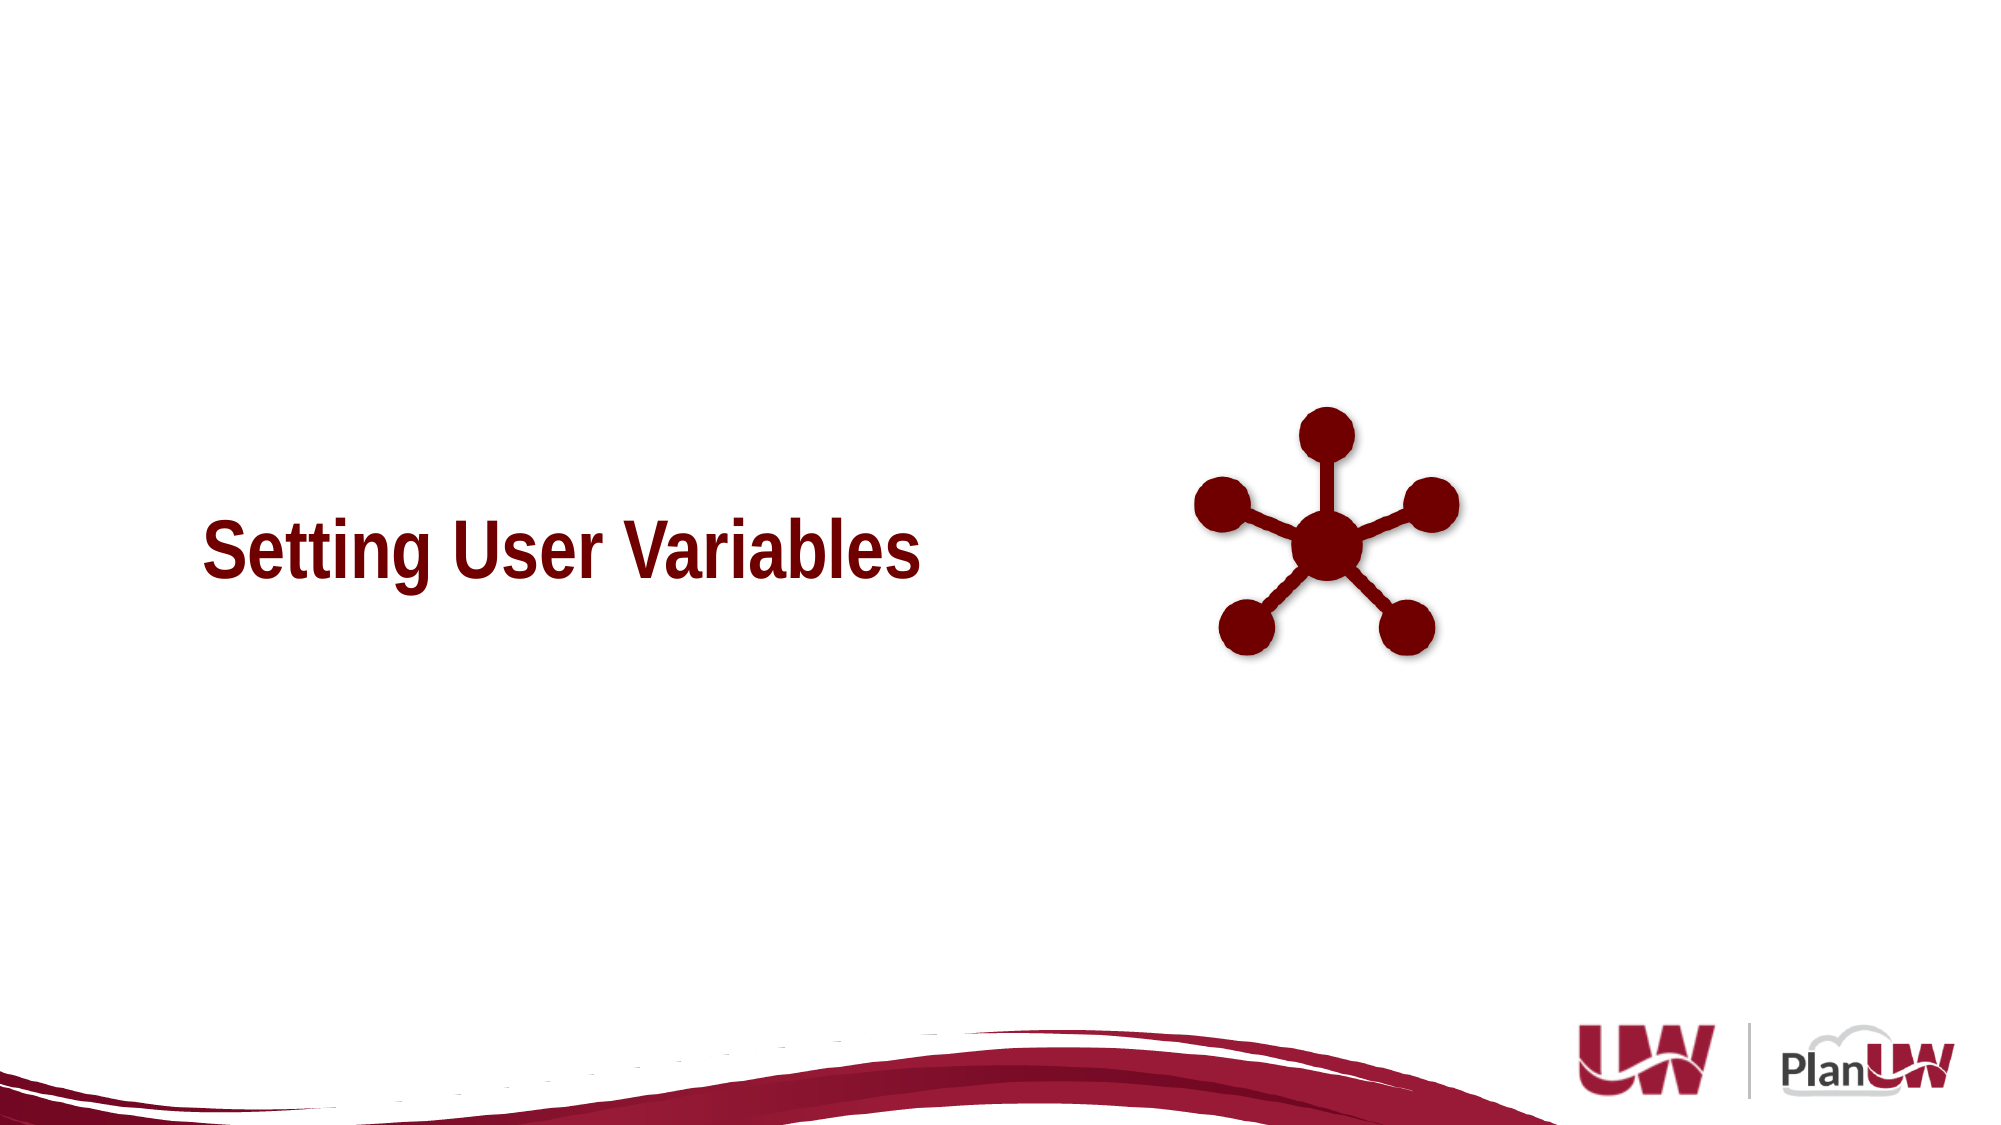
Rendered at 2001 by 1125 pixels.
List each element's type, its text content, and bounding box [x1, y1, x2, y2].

picture [0, 988, 1723, 1125]
picture [1157, 362, 1496, 701]
picture [1768, 1010, 1961, 1103]
text_box Setting User Variables [187, 487, 1152, 613]
